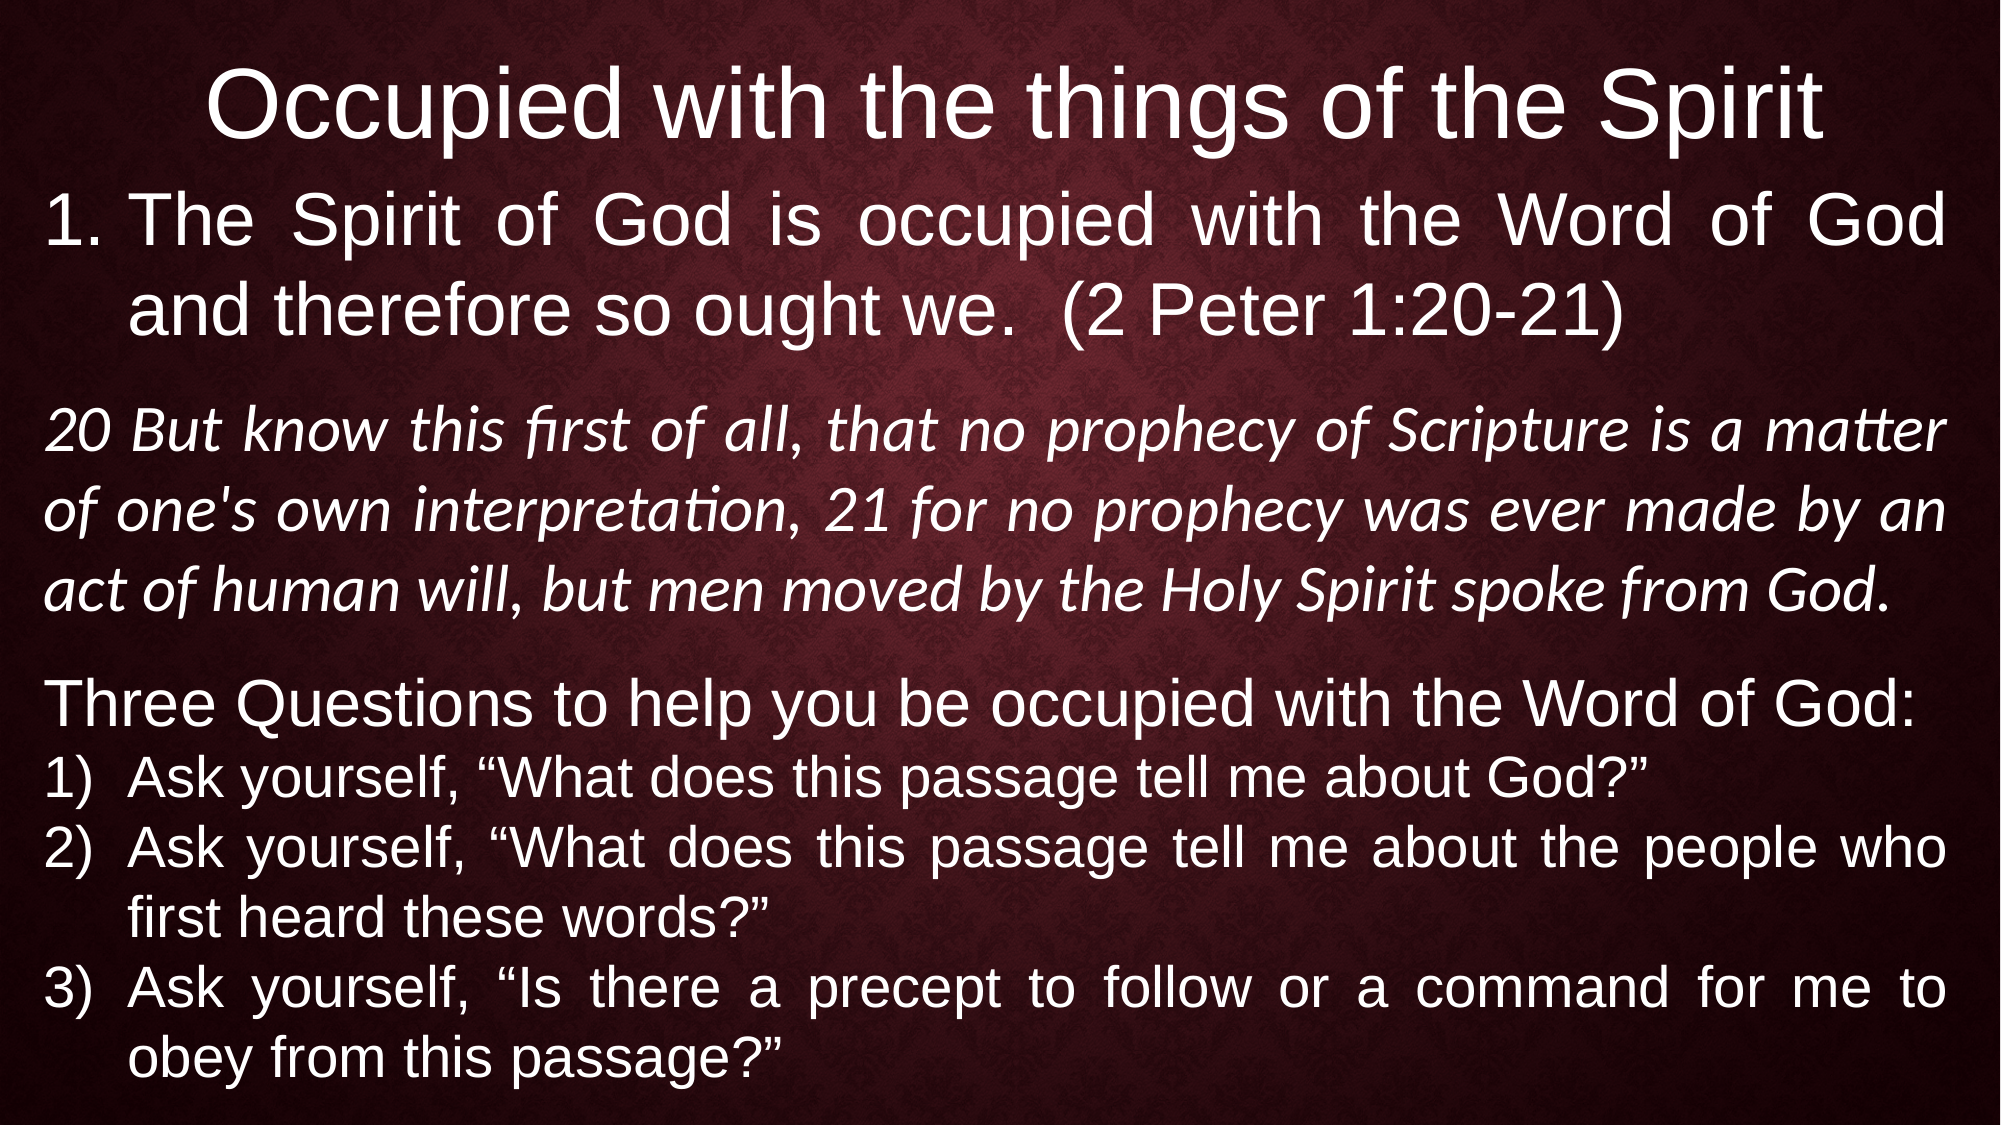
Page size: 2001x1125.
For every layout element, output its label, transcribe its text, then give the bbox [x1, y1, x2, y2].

text_box Occupied with the things of the Spirit [55, 31, 1974, 166]
text_box The Spirit of God is occupied with the Word of God and therefore so ought we. (2 Peter 1:20-21) 20 But know this first of all, that no prophecy of Scripture is a matter of one's own interpretation, 21 for no prophecy was ever made by an act of human will, but men moved by the Holy Spirit spoke from God. Three Questions to help you be occupied with the Word of God: Ask yourself, “What does this passage tell me about God?” Ask yourself, “What does this passage tell me about the people who first heard these words?” Ask yourself, “Is there a precept to follow or a command for me to obey from this passage?” [28, 162, 1965, 1125]
